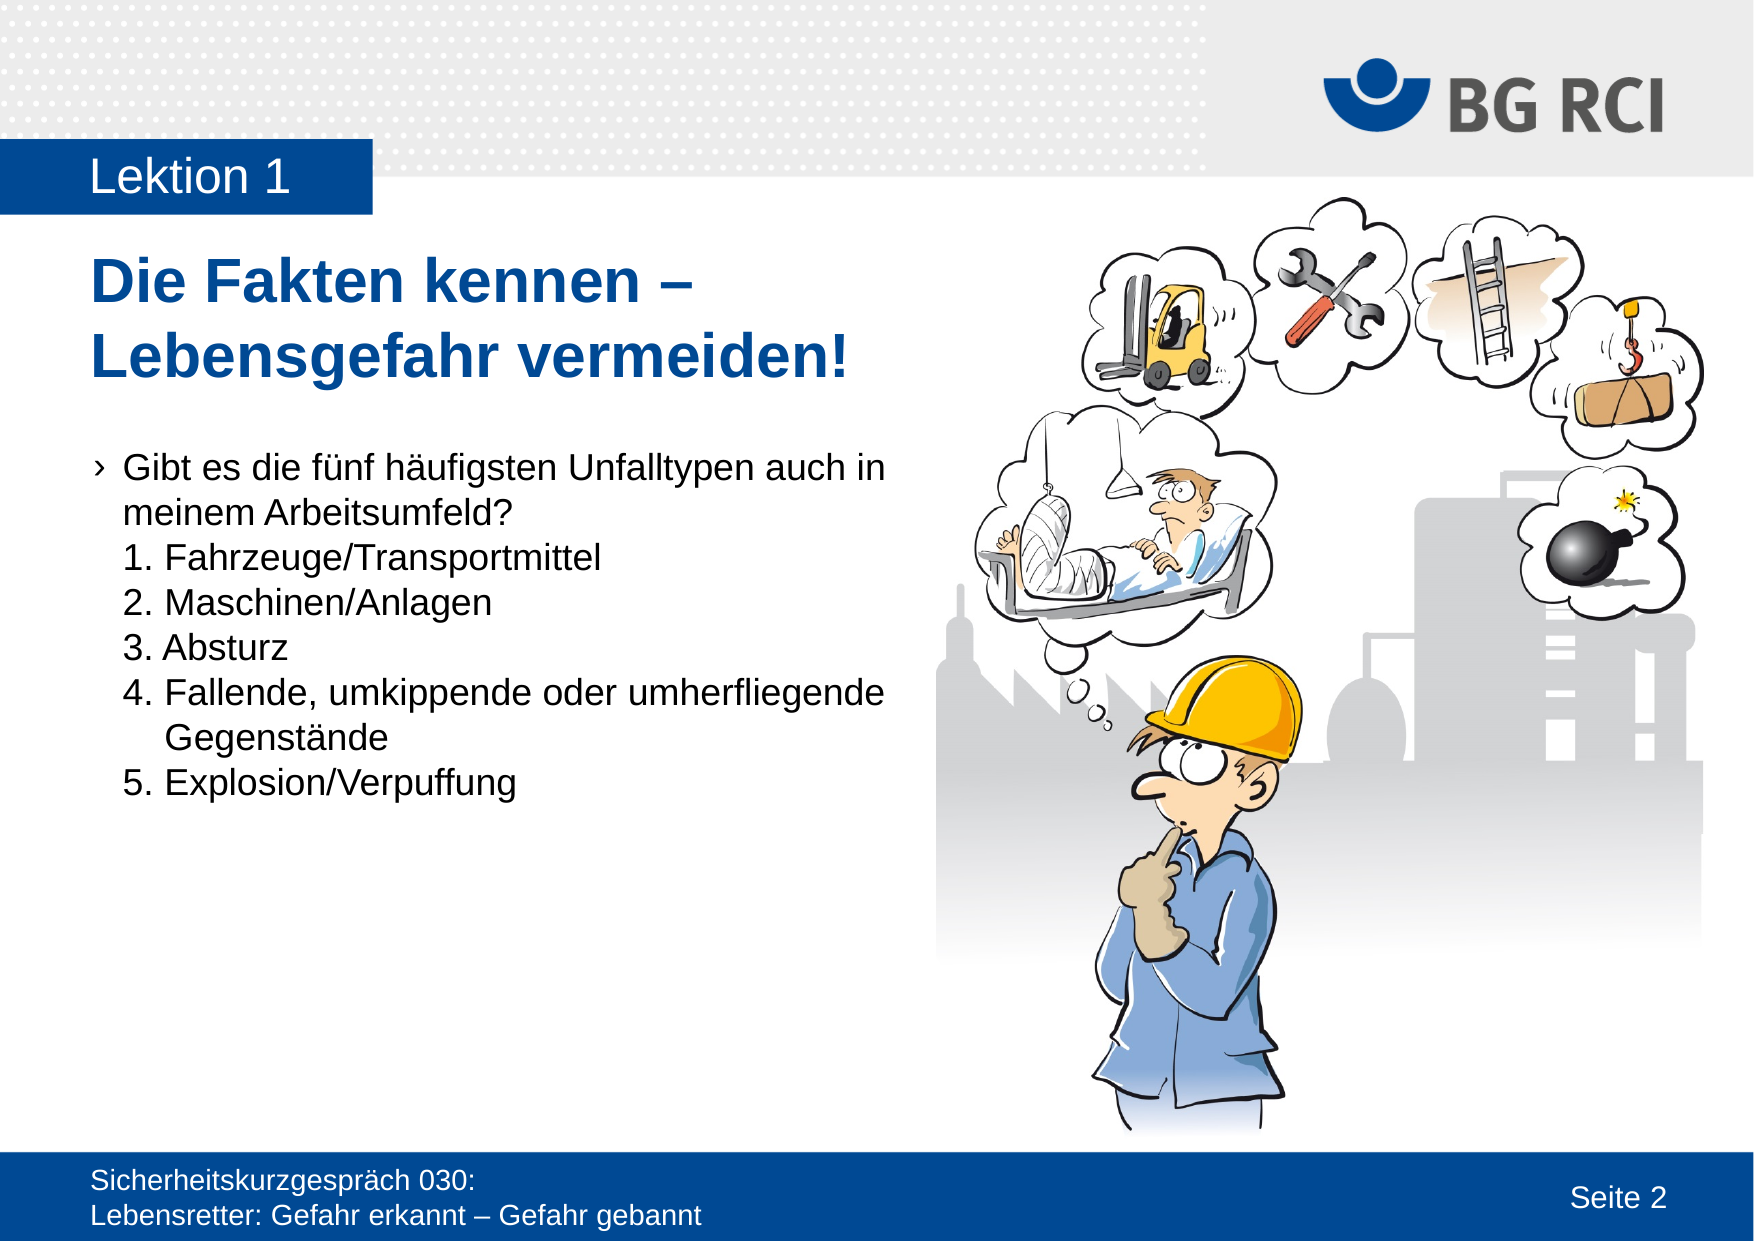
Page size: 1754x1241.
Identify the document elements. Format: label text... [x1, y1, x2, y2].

picture [0, 0, 1754, 1241]
text_box Gibt es die fünf häufigsten Unfalltypen auch in meinem Arbeitsumfeld? 1. Fahrzeuge/Transportmittel 2. Maschinen/Anlagen 3. Absturz 4. Fallende, umkippende oder umherfliegende Gegenstände 5. Explosion/Verpuffung [78, 435, 931, 811]
text_box Lektion 1 [0, 139, 373, 215]
slide_number Seite 2 [1407, 1155, 1668, 1241]
title Die Fakten kennen – Lebensgefahr vermeiden! [90, 239, 931, 412]
